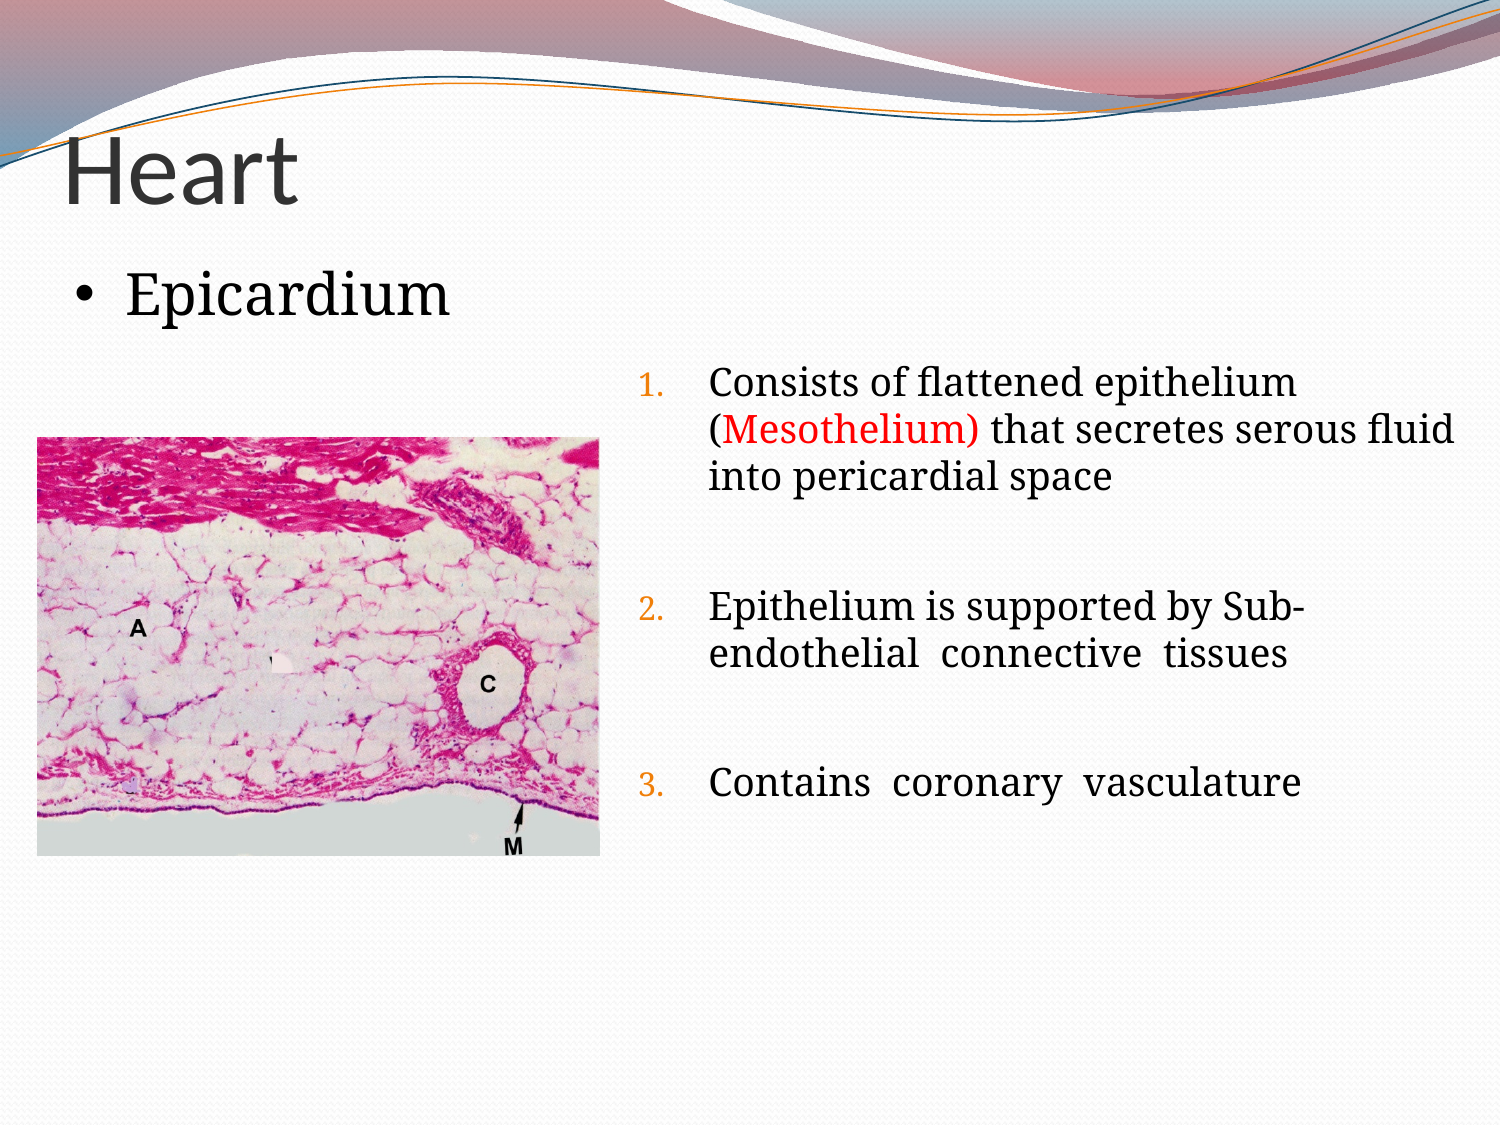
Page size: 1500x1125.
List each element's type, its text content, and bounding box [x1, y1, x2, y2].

text_box Heart [62, 37, 1413, 225]
text_box Epicardium [59, 249, 467, 335]
list Consists of flattened epithelium (Mesothelium) that secretes serous fluid into pericardial space Epithelium is supported by Sub-endothelial connective tissues Contains coronary vasculature [562, 350, 1475, 813]
picture [37, 437, 601, 856]
